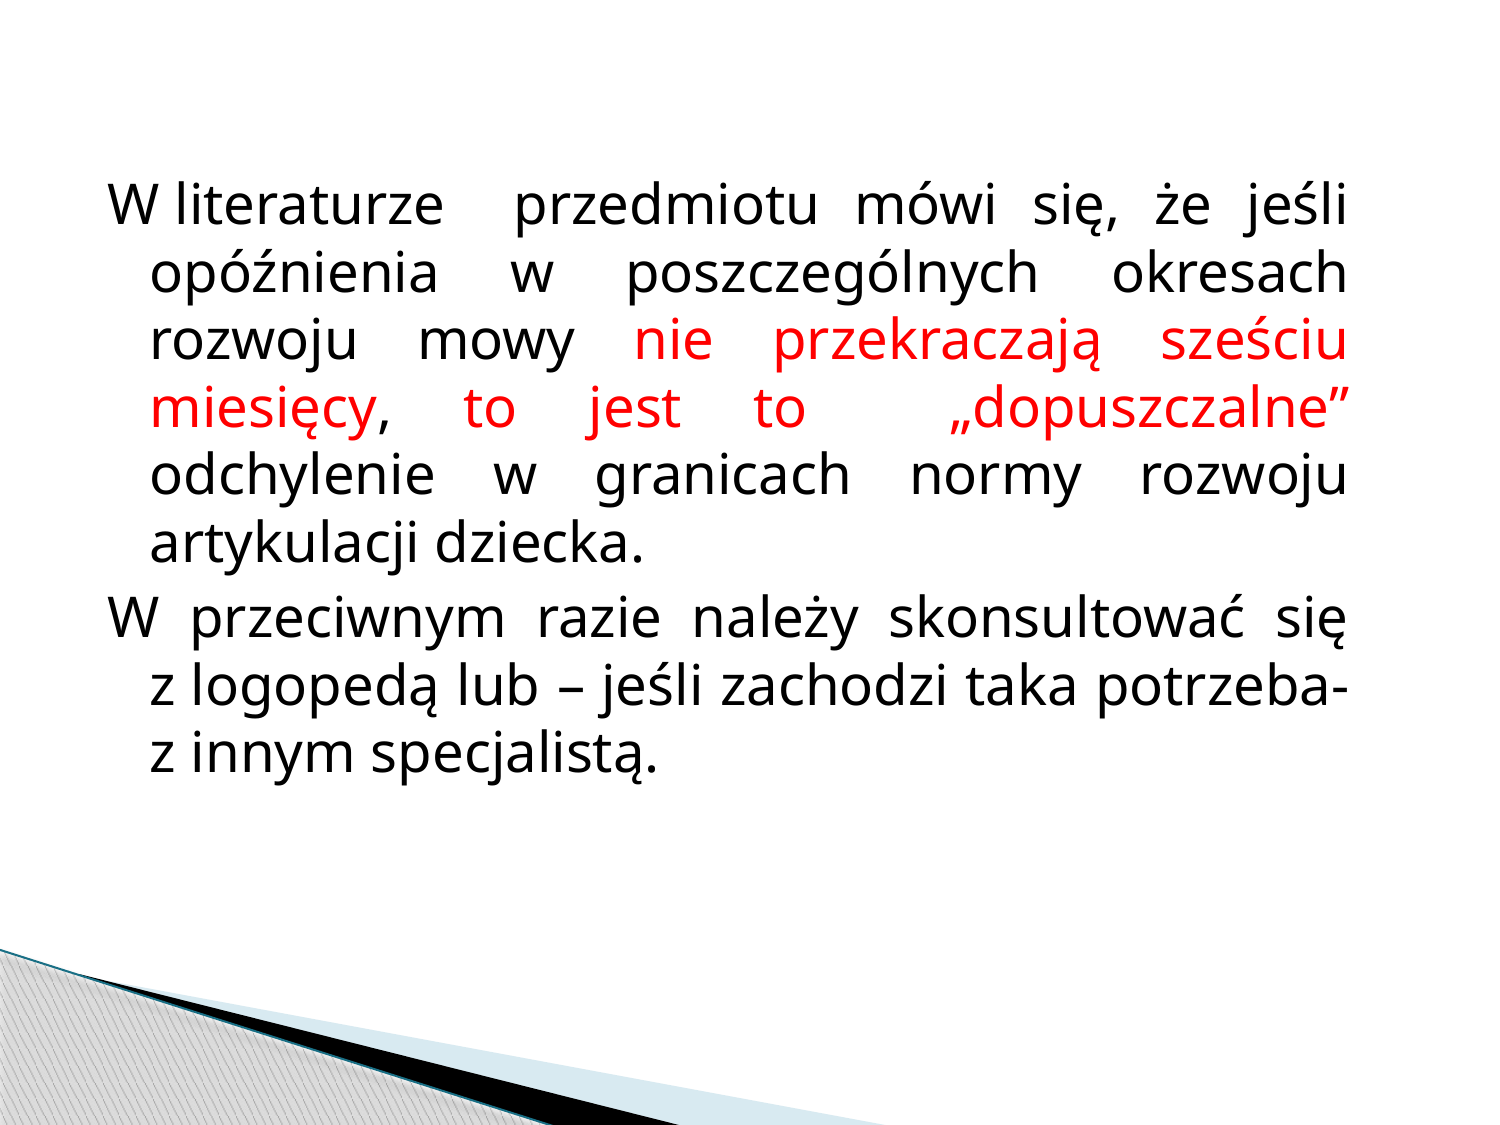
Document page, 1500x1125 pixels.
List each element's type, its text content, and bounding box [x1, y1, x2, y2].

list W literaturze przedmiotu mówi się, że jeśli opóźnienia w poszczególnych okresach rozwoju mowy nie przekraczają sześciu miesięcy, to jest to „dopuszczalne” odchylenie w granicach normy rozwoju artykulacji dziecka. W przeciwnym razie należy skonsultować się z logopedą lub – jeśli zachodzi taka potrzeba- z innym specjalistą. [75, 160, 1365, 986]
